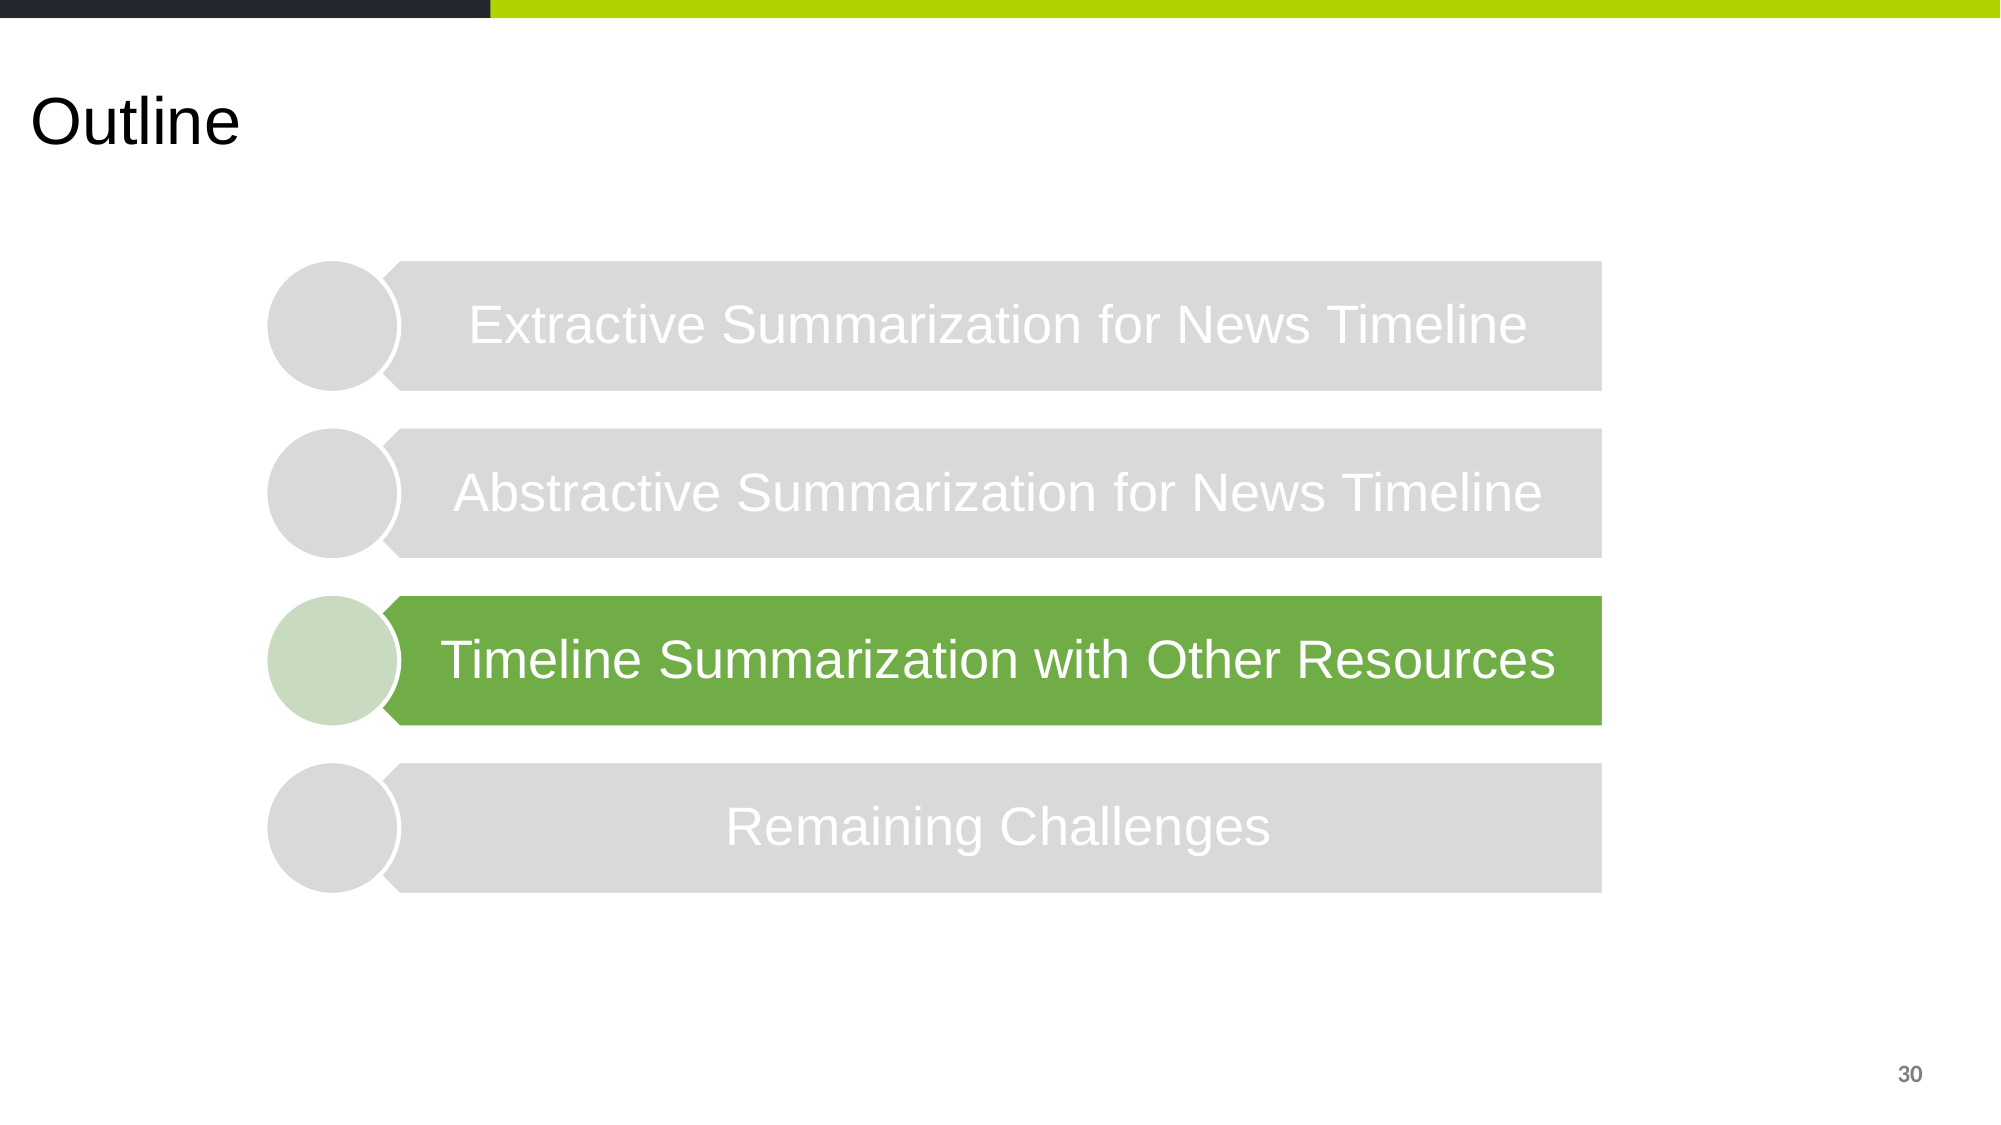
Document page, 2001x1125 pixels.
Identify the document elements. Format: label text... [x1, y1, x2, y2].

slide_number 30 [1487, 1042, 1938, 1103]
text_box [265, 258, 1605, 896]
title Outline [15, 76, 1891, 171]
